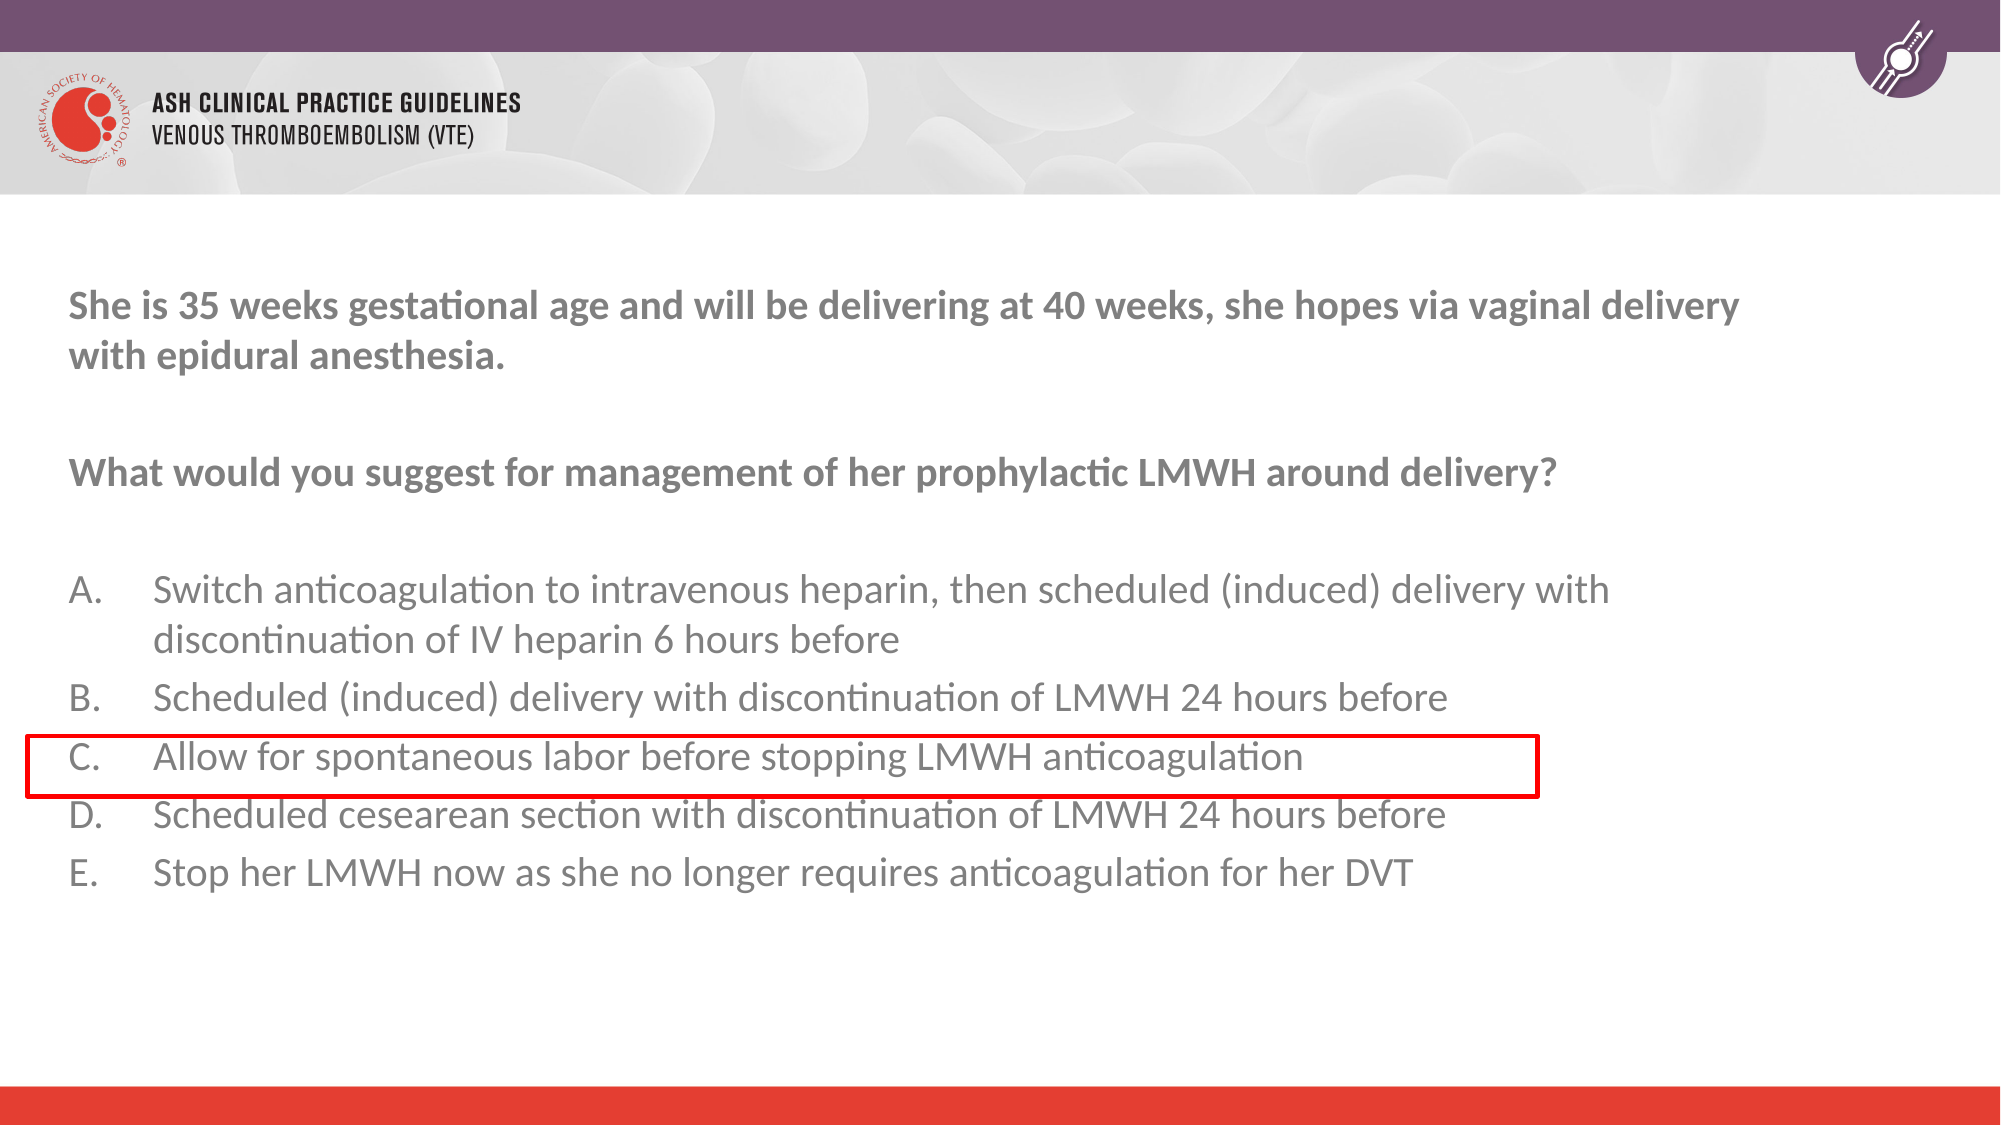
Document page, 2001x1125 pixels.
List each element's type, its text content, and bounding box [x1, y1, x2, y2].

picture [0, 0, 2001, 1125]
list She is 35 weeks gestational age and will be delivering at 40 weeks, she hopes via vaginal delivery with epidural anesthesia. What would you suggest for management of her prophylactic LMWH around delivery? Switch anticoagulation to intravenous heparin, then scheduled (induced) delivery with discontinuation of IV heparin 6 hours before Scheduled (induced) delivery with discontinuation of LMWH 24 hours before Allow for spontaneous labor before stopping LMWH anticoagulation Scheduled cesearean section with discontinuation of LMWH 24 hours before Stop her LMWH now as she no longer requires anticoagulation for her DVT [68, 278, 1783, 955]
text_box [26, 734, 68, 798]
